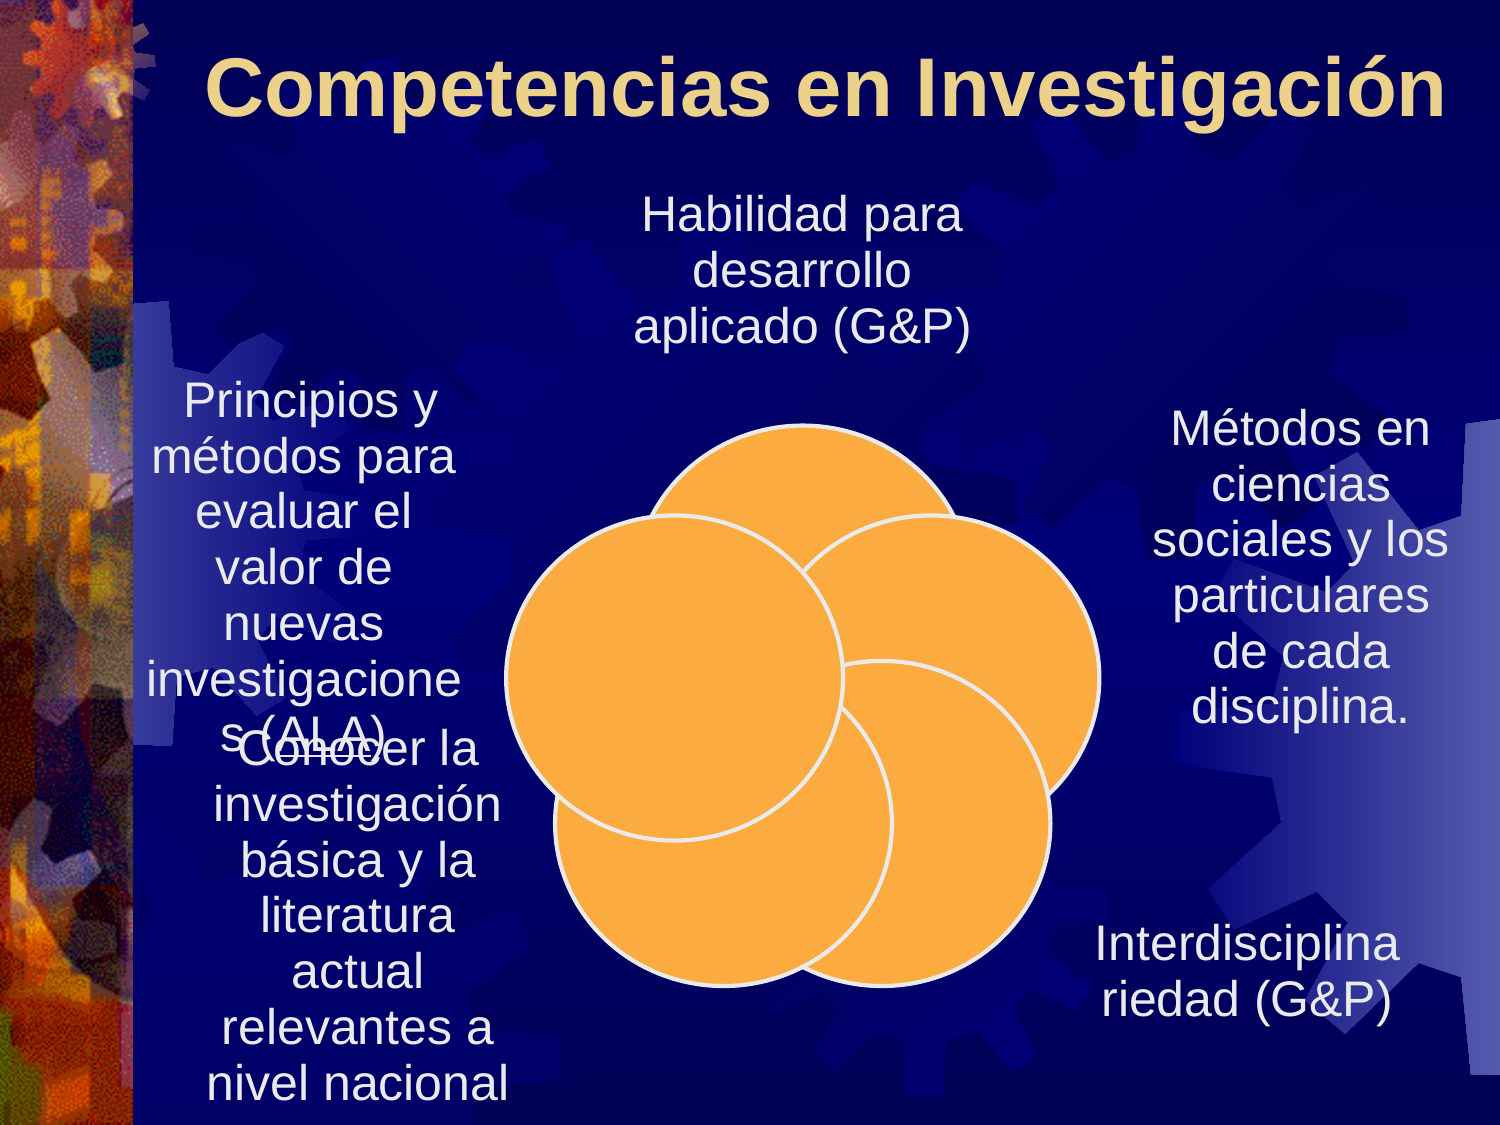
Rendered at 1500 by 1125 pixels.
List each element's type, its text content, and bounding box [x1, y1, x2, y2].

title Competencias en Investigación [152, 23, 1500, 141]
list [128, 160, 1477, 1091]
picture [0, 0, 133, 1125]
